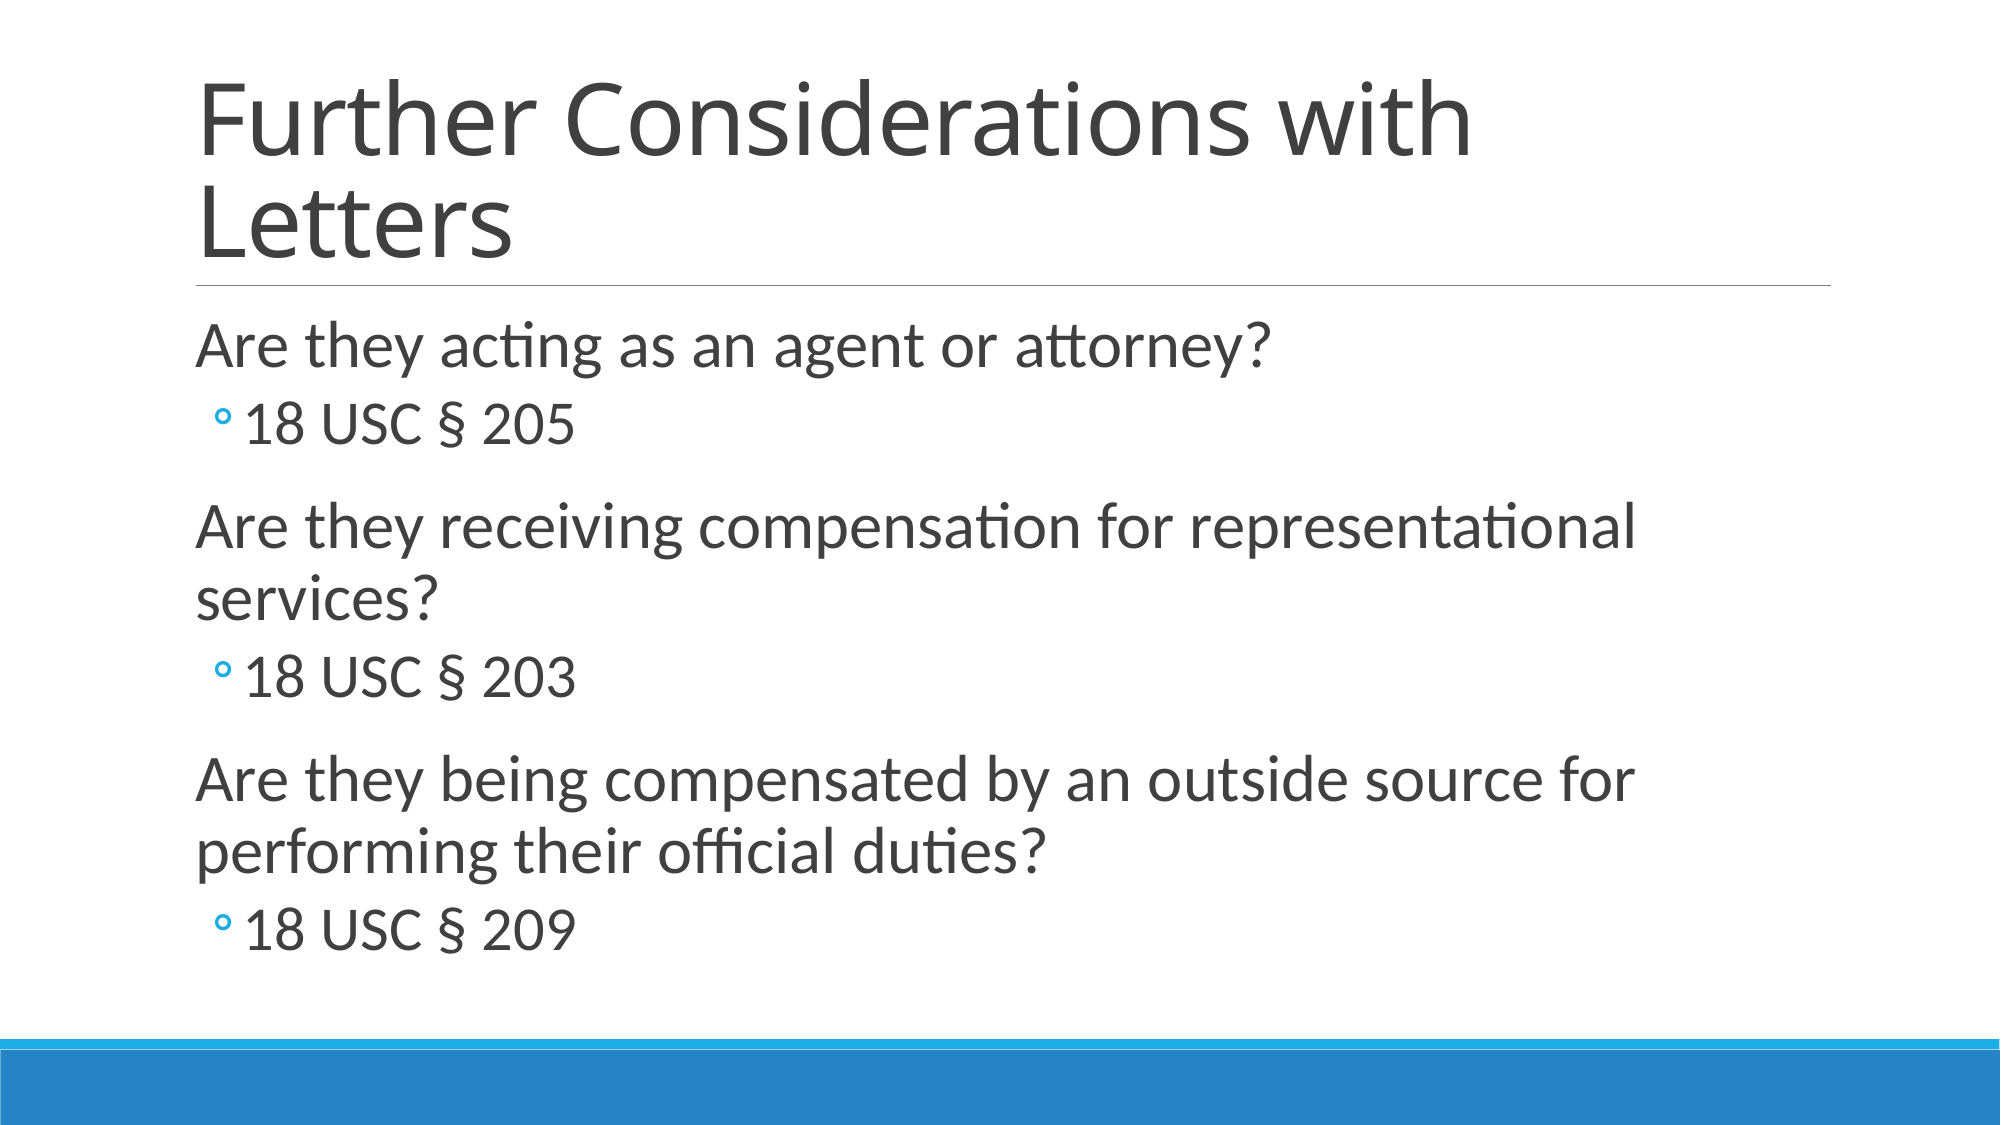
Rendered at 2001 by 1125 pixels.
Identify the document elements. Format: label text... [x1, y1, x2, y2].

title Further Considerations with Letters [180, 47, 1830, 285]
list Are they acting as an agent or attorney? 18 USC § 205 Are they receiving compensation for representational services? 18 USC § 203 Are they being compensated by an outside source for performing their official duties? 18 USC § 209 [180, 302, 1830, 1031]
